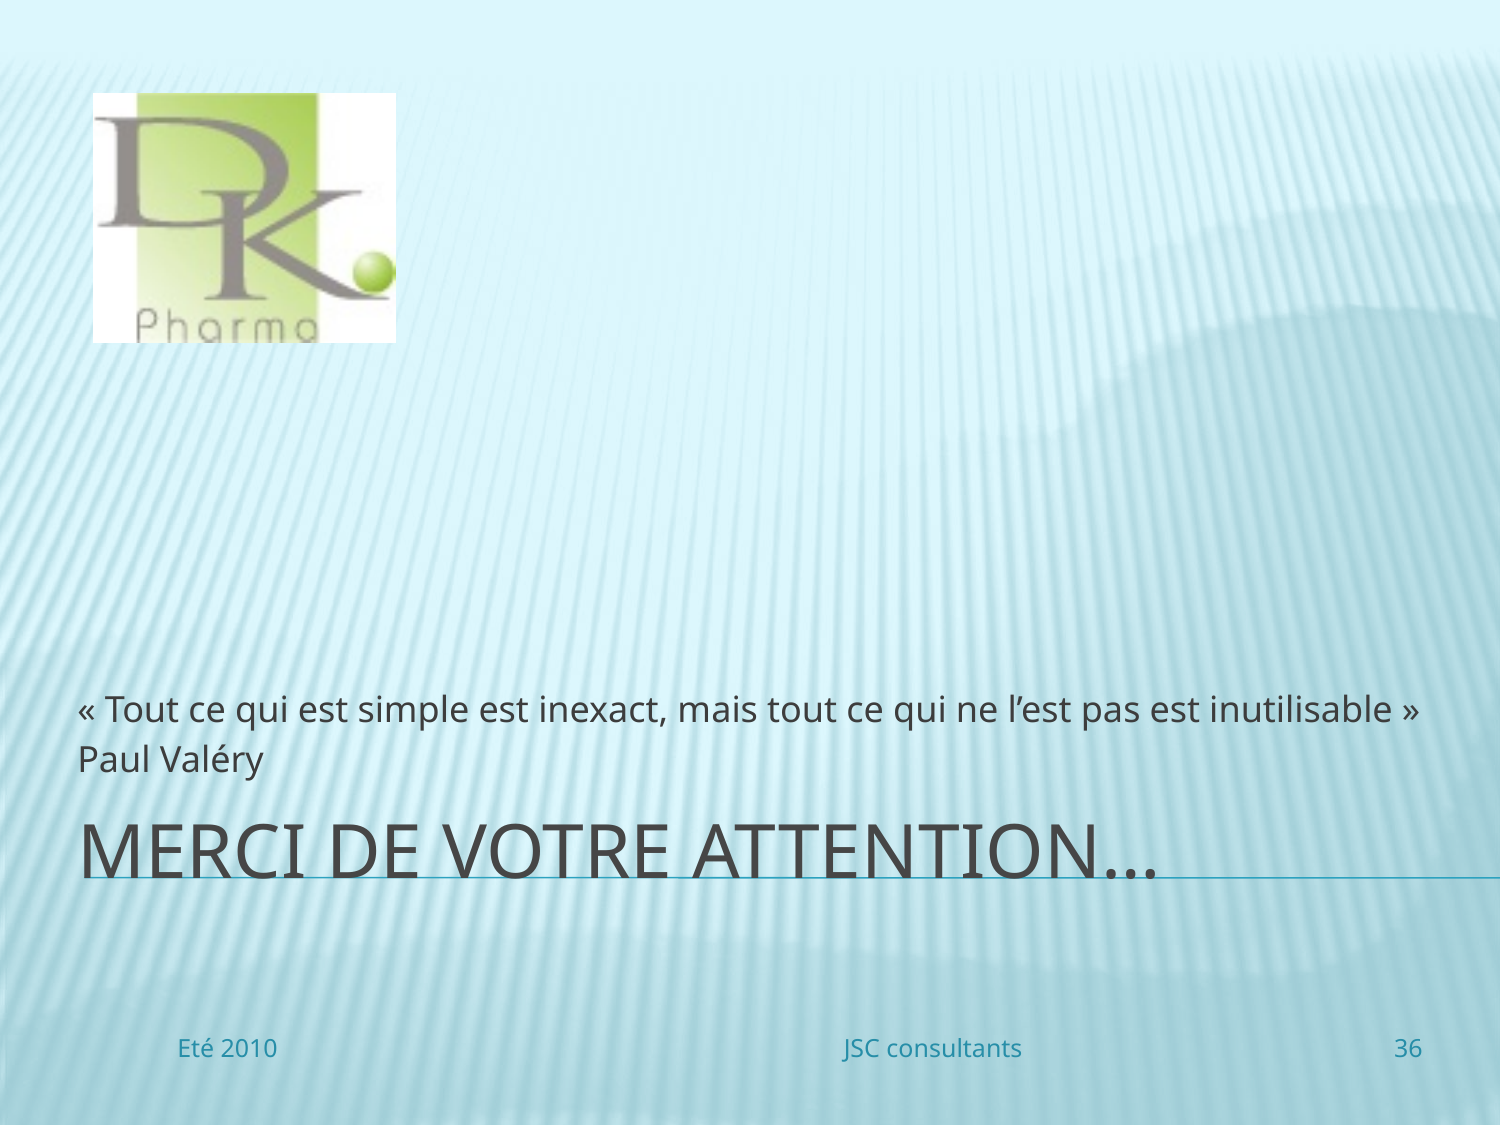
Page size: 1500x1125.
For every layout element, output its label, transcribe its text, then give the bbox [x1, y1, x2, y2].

footer JSC consultants [562, 1025, 1038, 1100]
subtitle « Tout ce qui est simple est inexact, mais tout ce qui ne l’est pas est inutilisable » Paul Valéry [62, 637, 1450, 788]
slide_number 36 [1125, 1025, 1438, 1100]
slide_number Eté 2010 [162, 1025, 475, 1100]
picture [93, 93, 396, 343]
title Merci de votre attention… [62, 796, 1450, 997]
